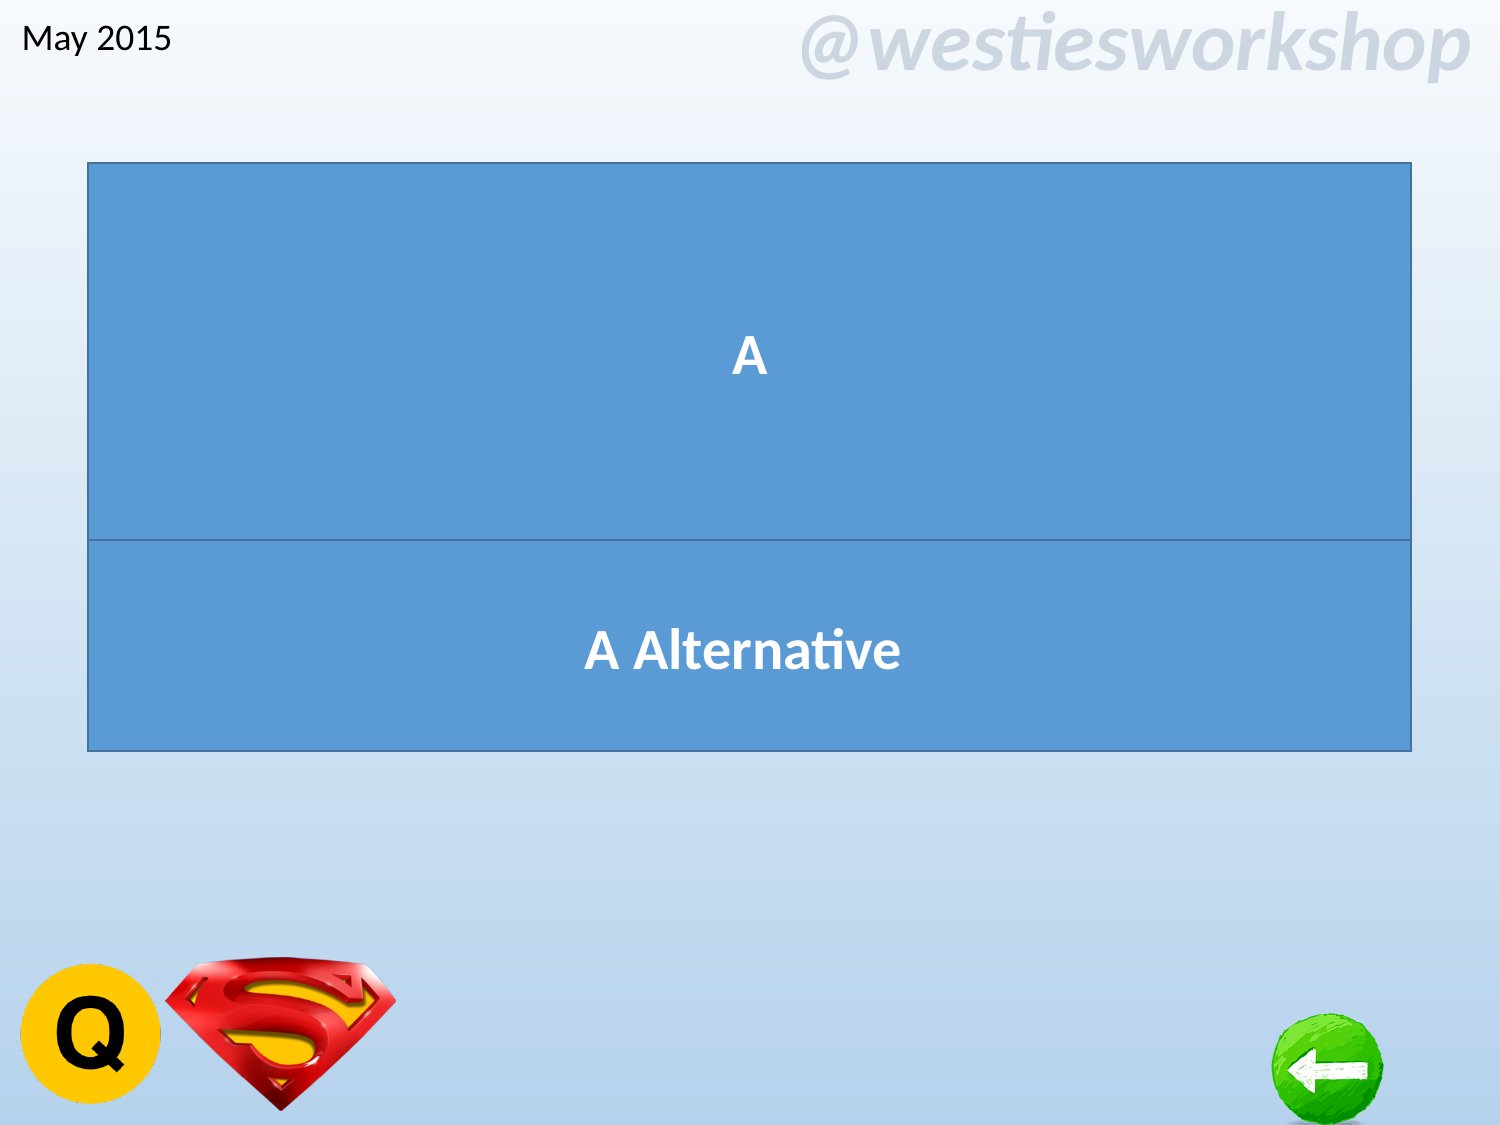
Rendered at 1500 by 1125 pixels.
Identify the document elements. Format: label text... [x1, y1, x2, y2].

picture [1269, 1013, 1385, 1125]
picture [0, 942, 396, 1125]
picture [88, 162, 1412, 752]
text_box May 2015 [6, 5, 188, 66]
